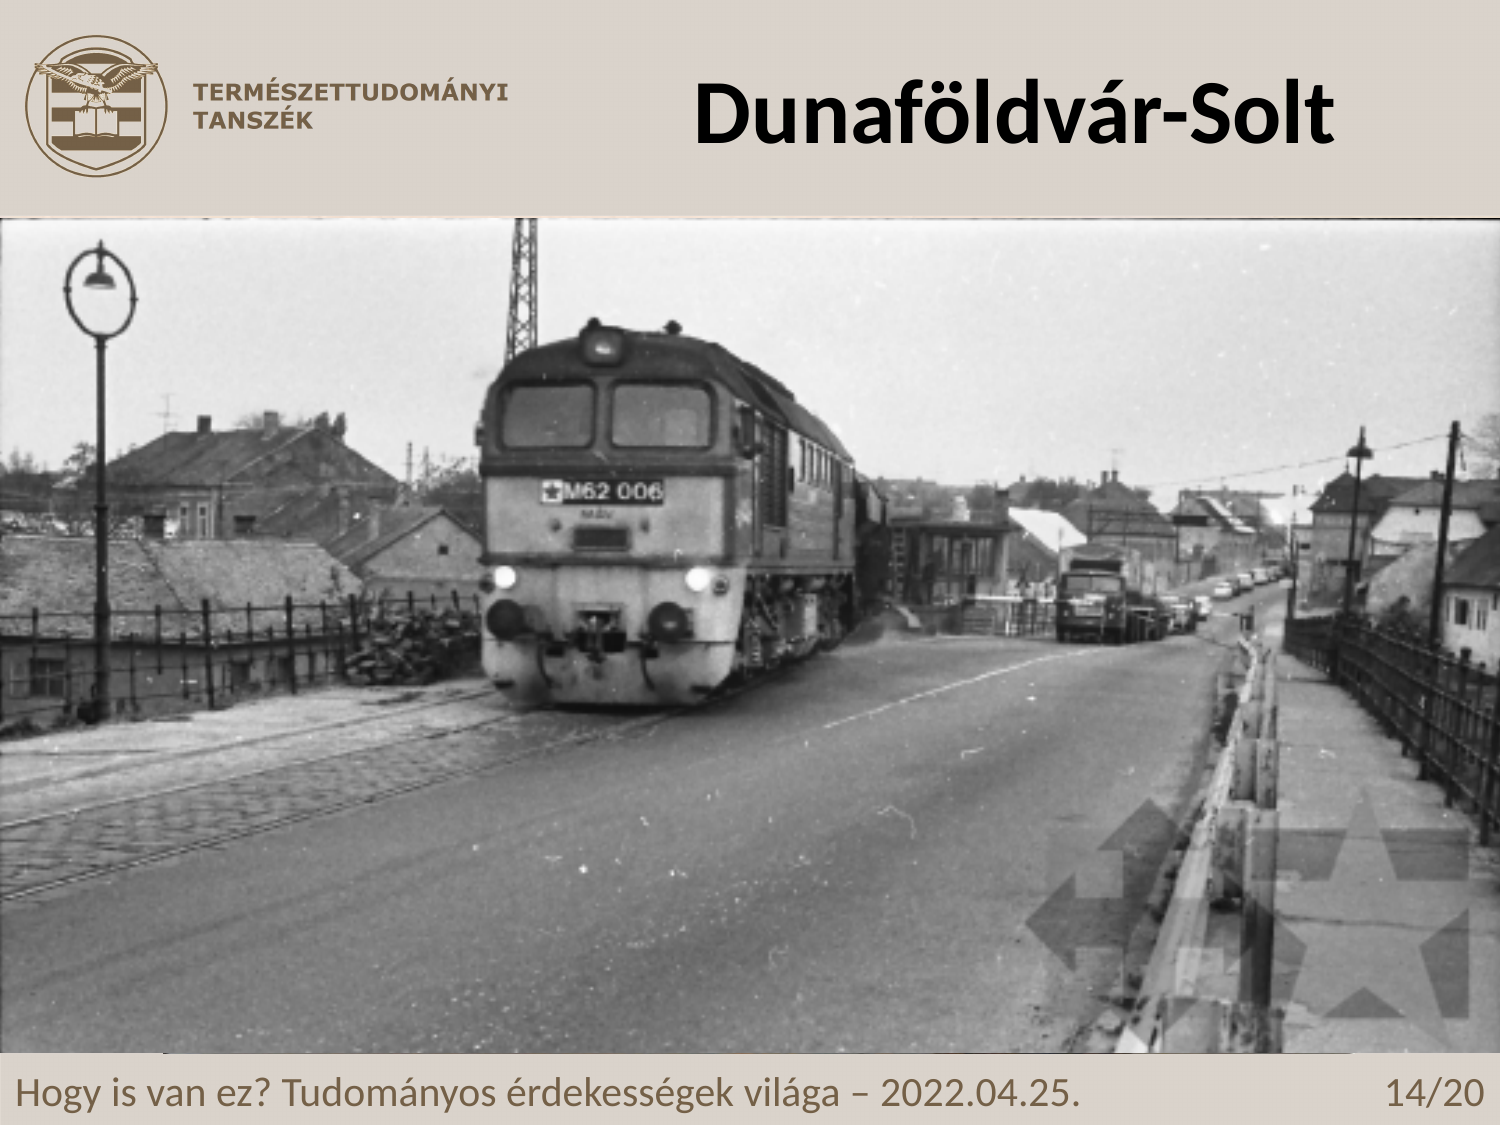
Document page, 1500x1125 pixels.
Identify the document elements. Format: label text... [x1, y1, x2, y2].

title Dunaföldvár-Solt [530, 0, 1500, 214]
picture [0, 0, 1500, 1125]
